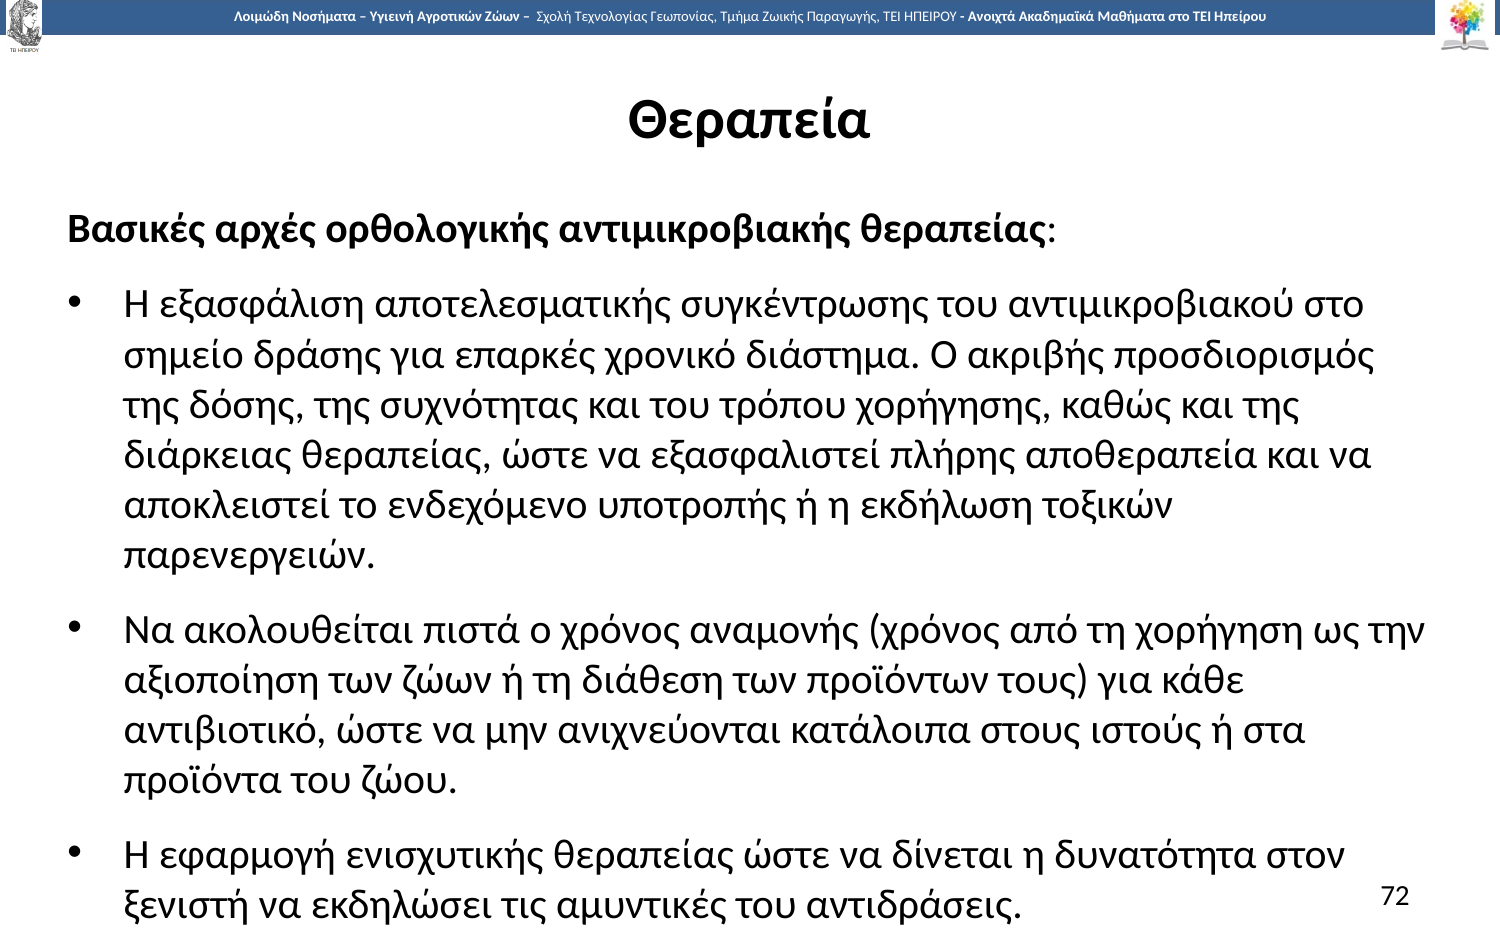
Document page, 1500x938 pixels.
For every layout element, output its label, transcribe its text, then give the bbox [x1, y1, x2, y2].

picture [1435, 0, 1495, 52]
title Θεραπεία [75, 37, 1425, 194]
slide_number 72 [1074, 868, 1425, 919]
picture [6, 0, 42, 54]
list Βασικές αρχές ορθολογικής αντιμικροβιακής θεραπείας: Η εξασφάλιση αποτελεσματικής συγκέντρωσης του αντιμικροβιακού στο σημείο δράσης για επαρκές χρονικό διάστημα. Ο ακριβής προσδιορισμός της δόσης, της συχνότητας και του τρόπου χορήγησης, καθώς και της διάρκειας θεραπείας, ώστε να εξασφαλιστεί πλήρης αποθεραπεία και να αποκλειστεί το ενδεχόμενο υποτροπής ή η εκδήλωση τοξικών παρενεργειών. Να ακολουθείται πιστά ο χρόνος αναμονής (χρόνος από τη χορήγηση ως την αξιοποίηση των ζώων ή τη διάθεση των προϊόντων τους) για κάθε αντιβιοτικό, ώστε να μην ανιχνεύονται κατάλοιπα στους ιστούς ή στα προϊόντα του ζώου. Η εφαρμογή ενισχυτικής θεραπείας ώστε να δίνεται η δυνατότητα στον ξενιστή να εκδηλώσει τις αμυντικές του αντιδράσεις. [52, 193, 1448, 813]
